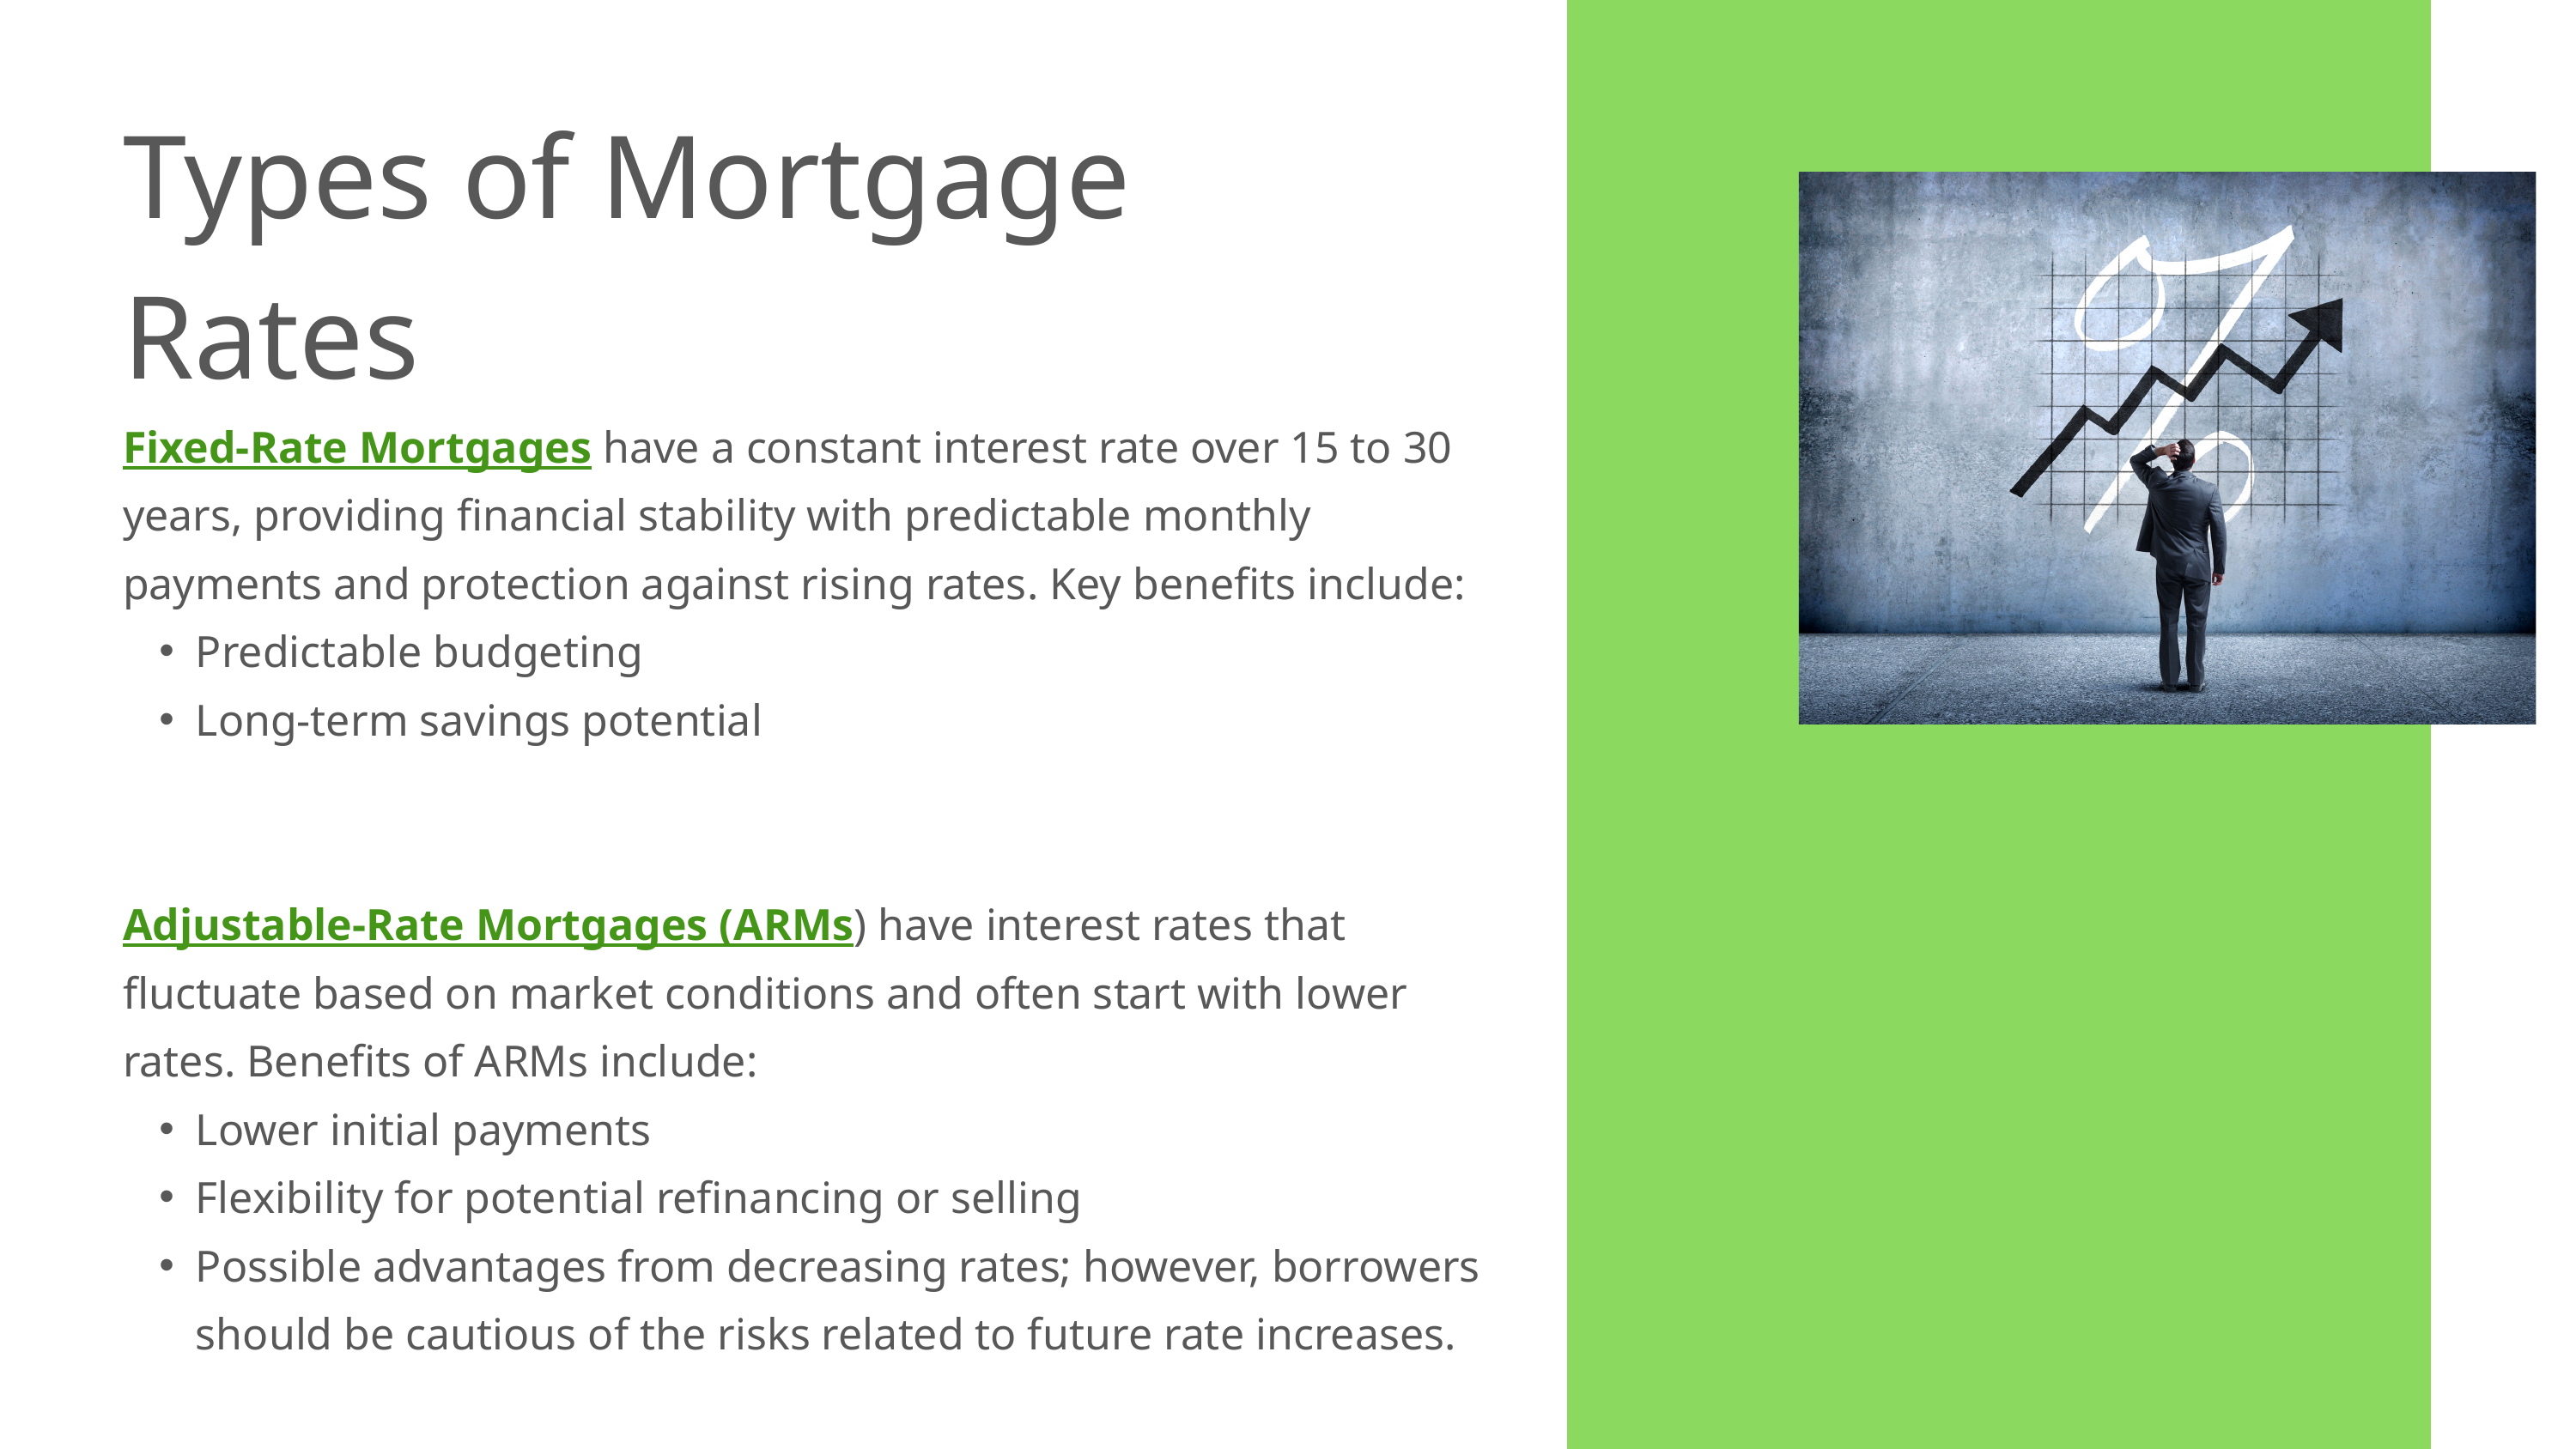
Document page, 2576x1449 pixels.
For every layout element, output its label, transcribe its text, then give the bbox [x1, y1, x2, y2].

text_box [1566, 0, 2432, 1449]
text_box [2434, 172, 2537, 724]
text_box Types of Mortgage Rates [123, 81, 1457, 402]
text_box Fixed-Rate Mortgages have a constant interest rate over 15 to 30 years, providing financial stability with predictable monthly payments and protection against rising rates. Key benefits include: Predictable budgeting Long-term savings potential Adjustable-Rate Mortgages (ARMs) have interest rates that fluctuate based on market conditions and often start with lower rates. Benefits of ARMs include: Lower initial payments Flexibility for potential refinancing or selling Possible advantages from decreasing rates; however, borrowers should be cautious of the risks related to future rate increases. [123, 403, 1499, 1359]
